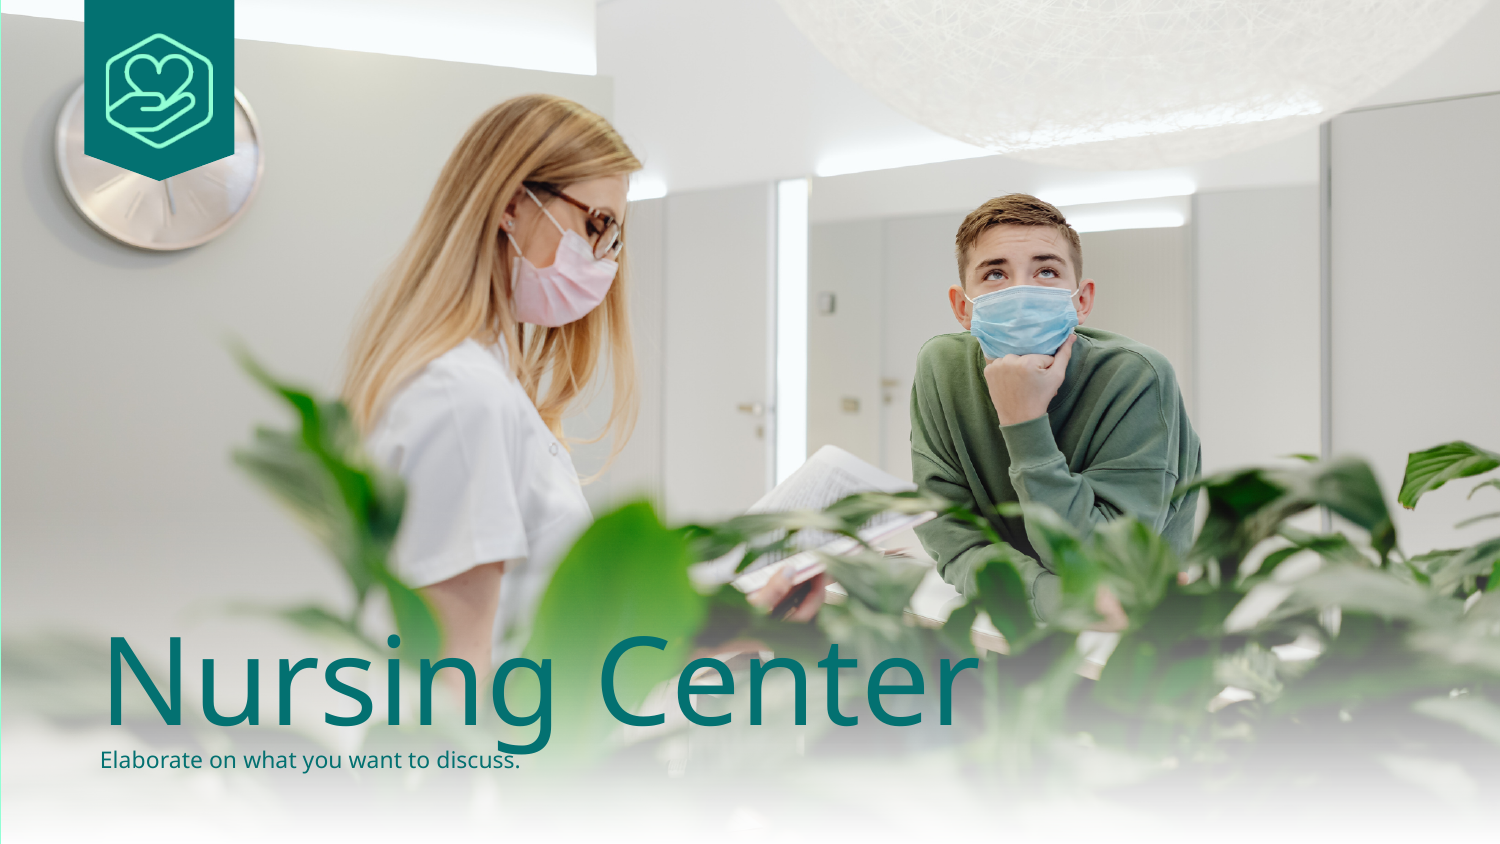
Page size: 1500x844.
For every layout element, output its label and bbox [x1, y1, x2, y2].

picture [0, 0, 1500, 844]
text_box [84, 0, 235, 182]
